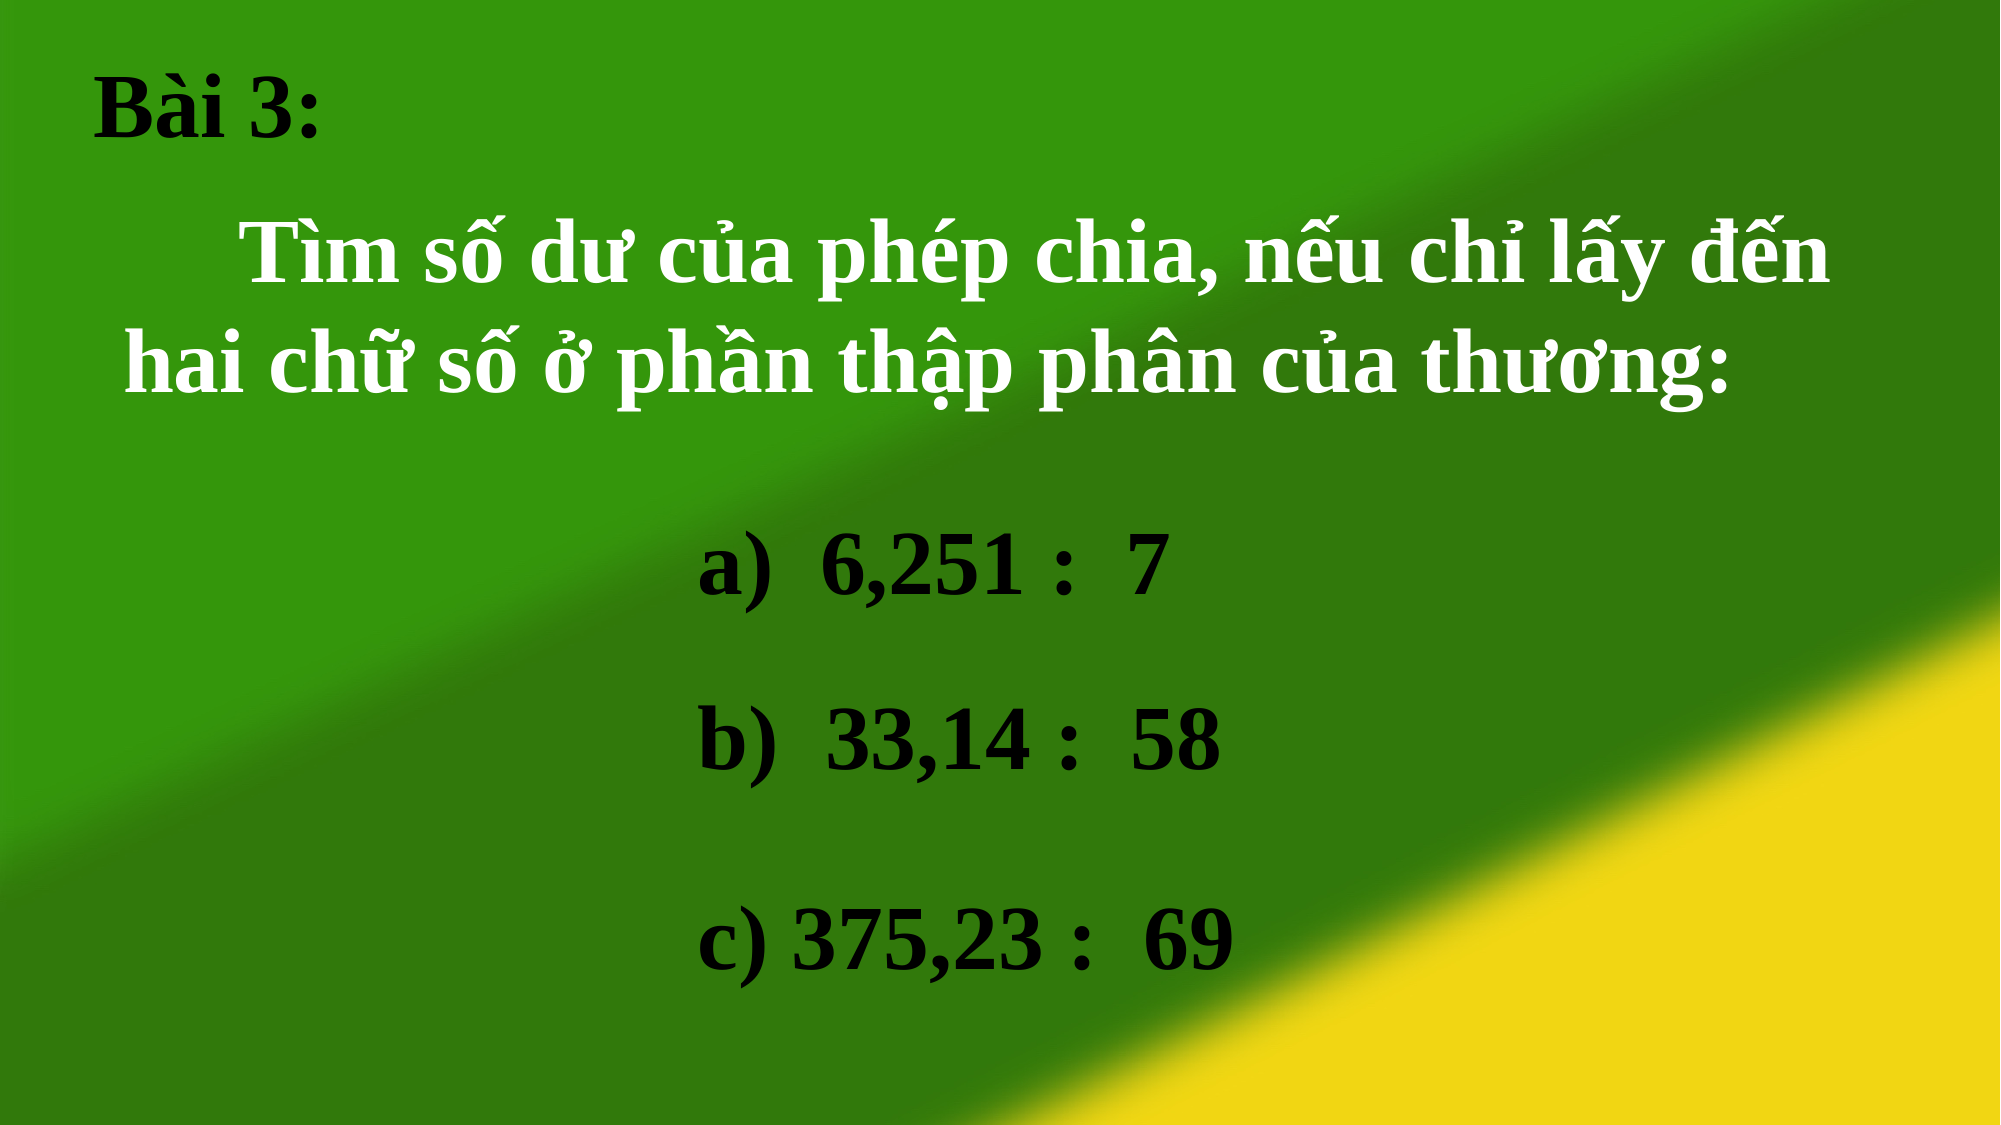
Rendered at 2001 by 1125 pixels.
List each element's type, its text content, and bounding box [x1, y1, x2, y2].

text_box c) 375,23 : 69 [682, 870, 1308, 996]
text_box b) 33,14 : 58 [682, 670, 1308, 796]
picture [0, 0, 2000, 1125]
text_box Tìm số dư của phép chia, nếu chỉ lấy đến hai chữ số ở phần thập phân của thương: [108, 183, 1985, 419]
text_box a) 6,251 : 7 [682, 495, 1308, 621]
text_box Bài 3: [71, 38, 348, 164]
